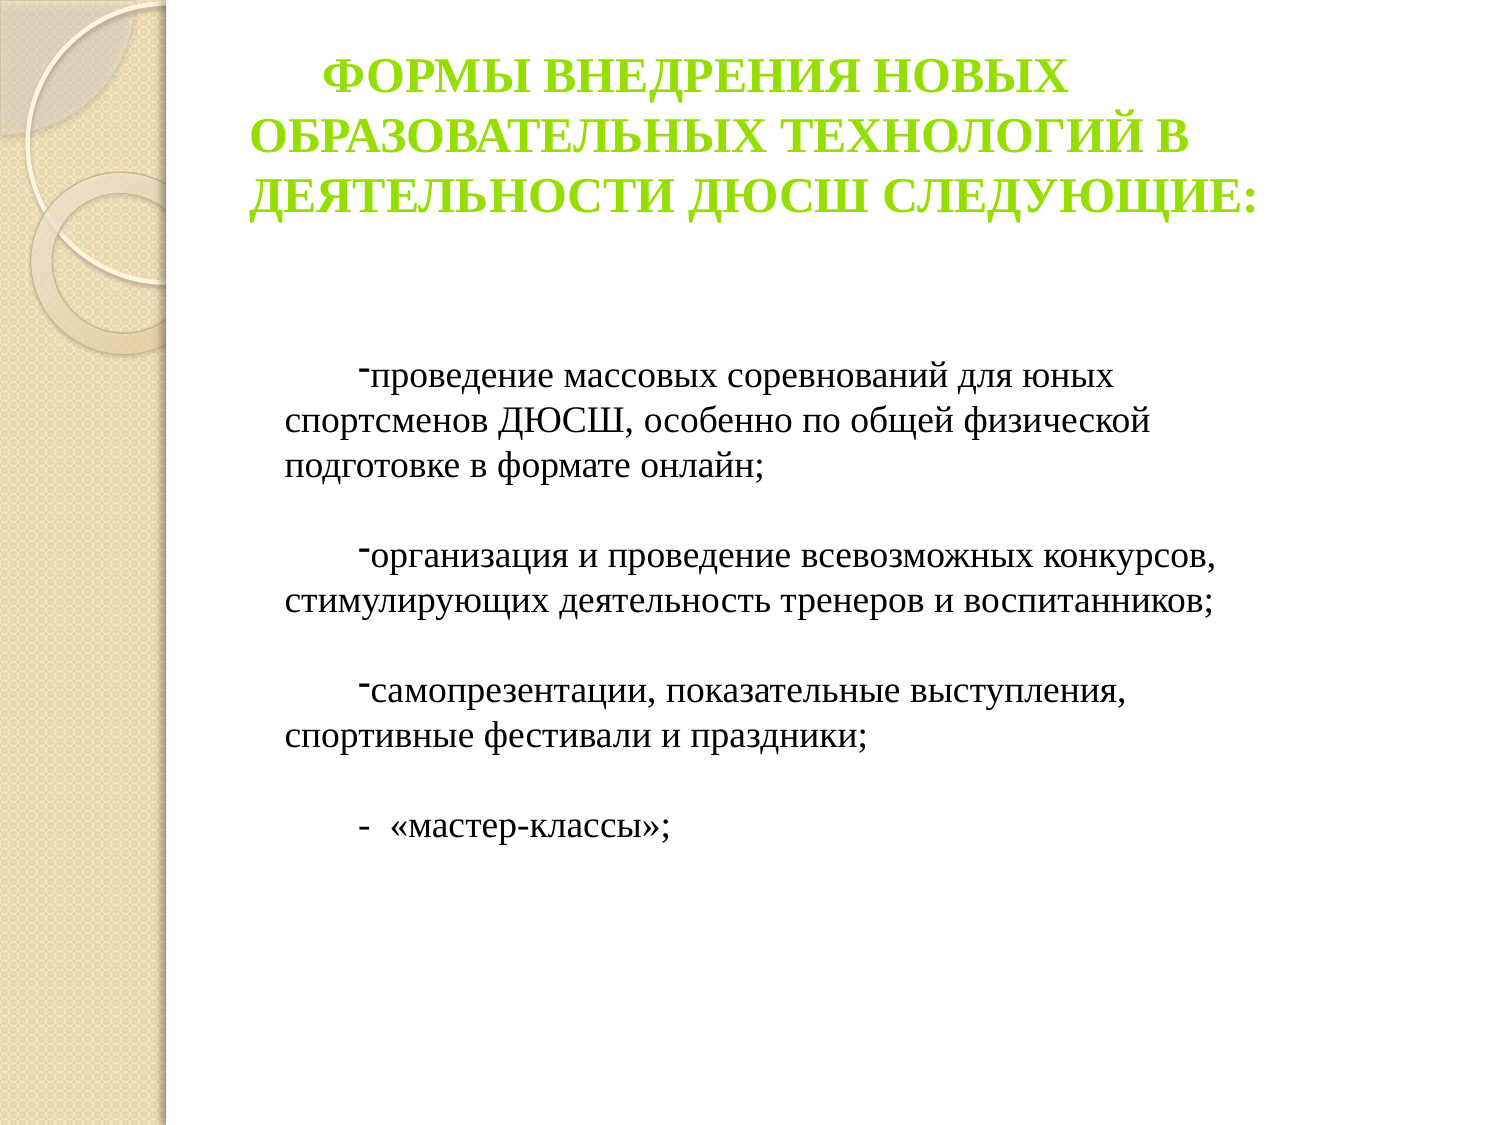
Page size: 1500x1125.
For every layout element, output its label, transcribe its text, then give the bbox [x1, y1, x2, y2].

text_box Формы внедрения новых образовательных технологий в деятельности ДЮСШ следующие: [234, 35, 1335, 230]
text_box проведение массовых соревнований для юных спортсменов ДЮСШ, особенно по общей физической подготовке в формате онлайн; организация и проведение всевозможных конкурсов, стимулирующих деятельность тренеров и воспитанников; самопрезентации, показательные выступления, спортивные фестивали и праздники; - «мастер-классы»; [269, 342, 1301, 853]
